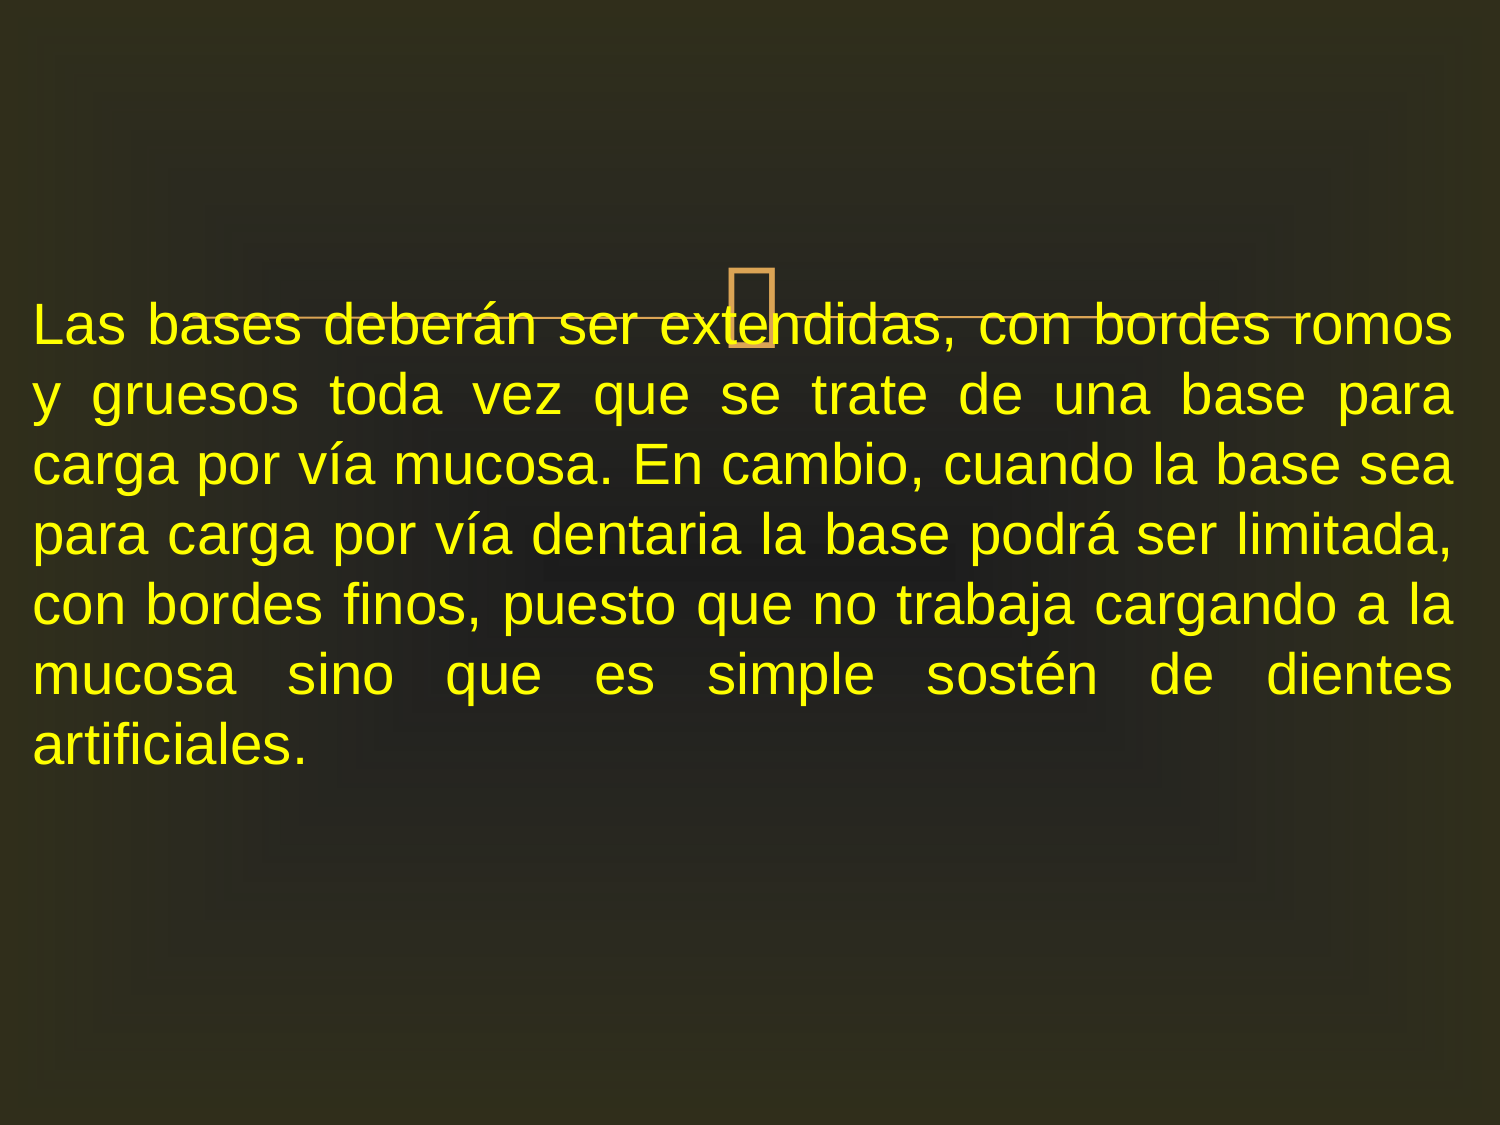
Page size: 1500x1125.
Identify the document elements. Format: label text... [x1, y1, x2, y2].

text_box Las bases deberán ser extendidas, con bordes romos y gruesos toda vez que se trate de una base para carga por vía mucosa. En cambio, cuando la base sea para carga por vía dentaria la base podrá ser limitada, con bordes finos, puesto que no trabaja cargando a la mucosa sino que es simple sostén de dientes artificiales. [17, 278, 1471, 784]
